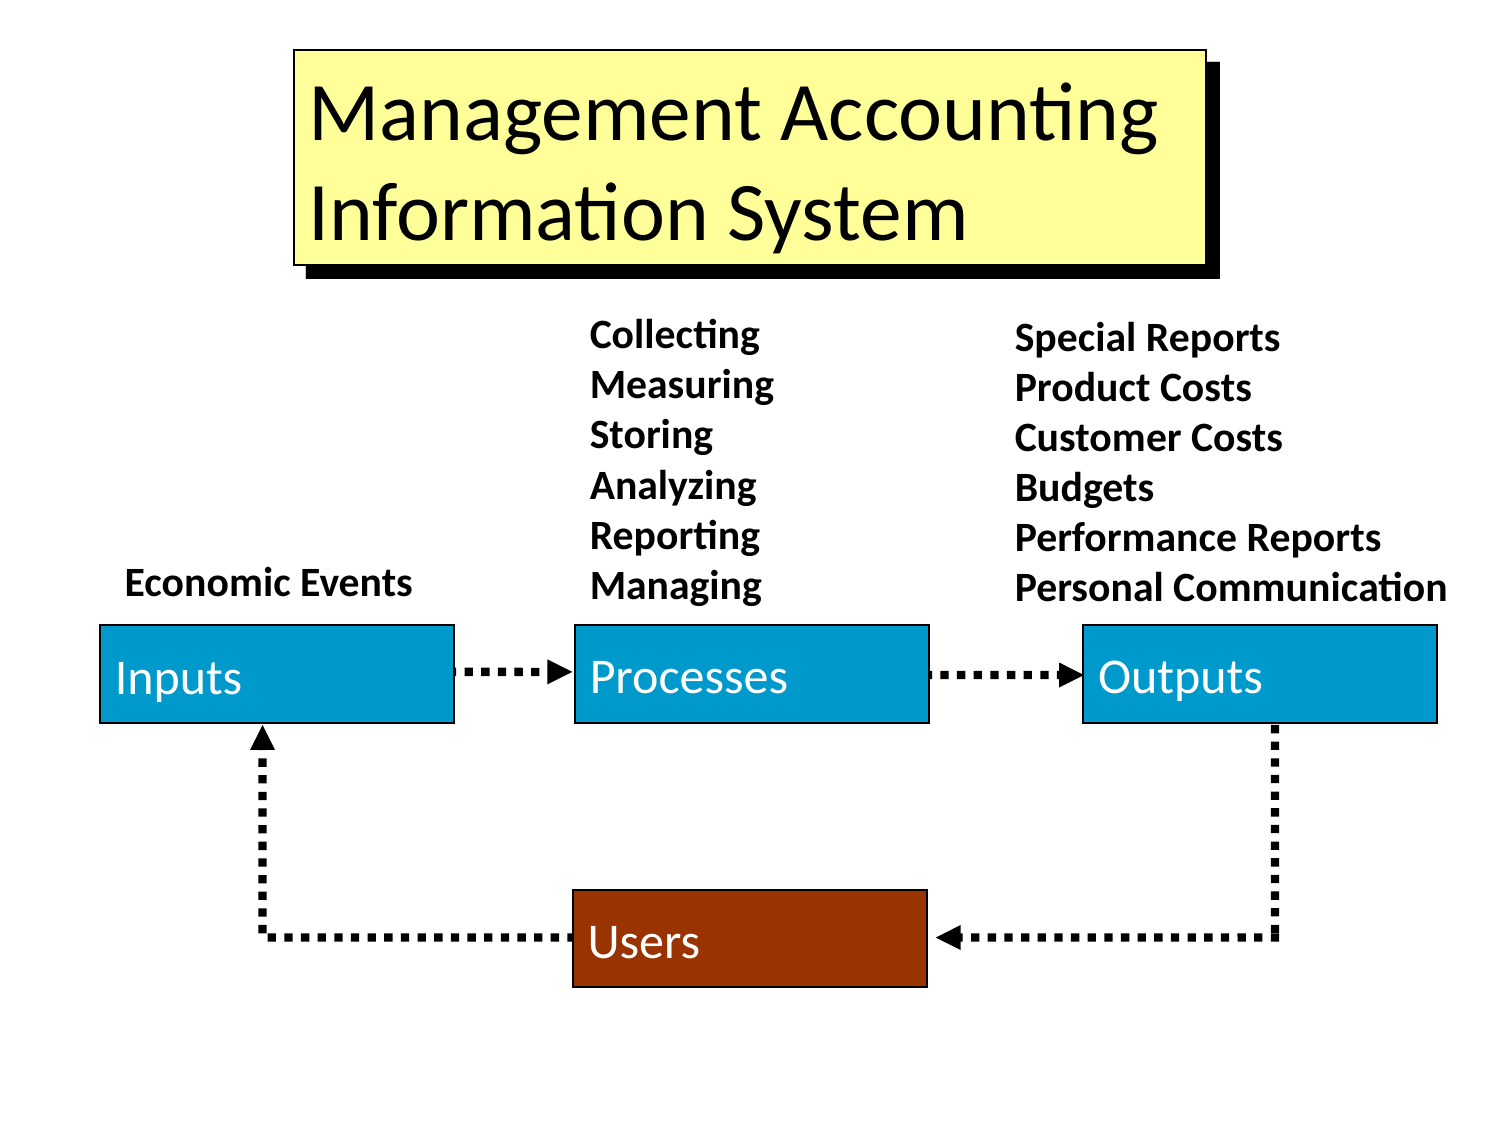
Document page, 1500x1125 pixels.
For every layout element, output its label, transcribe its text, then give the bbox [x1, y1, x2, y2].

text_box Management Accounting Information System [293, 49, 1207, 265]
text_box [99, 621, 476, 751]
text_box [259, 724, 571, 938]
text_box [478, 624, 930, 723]
text_box Economic Events [109, 547, 447, 613]
text_box Collecting Measuring Storing Analyzing Reporting Managing [575, 299, 925, 615]
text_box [930, 624, 1438, 724]
text_box Special Reports Product Costs Customer Costs Budgets Performance Reports Personal Communication [999, 302, 1500, 618]
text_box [572, 724, 1280, 988]
